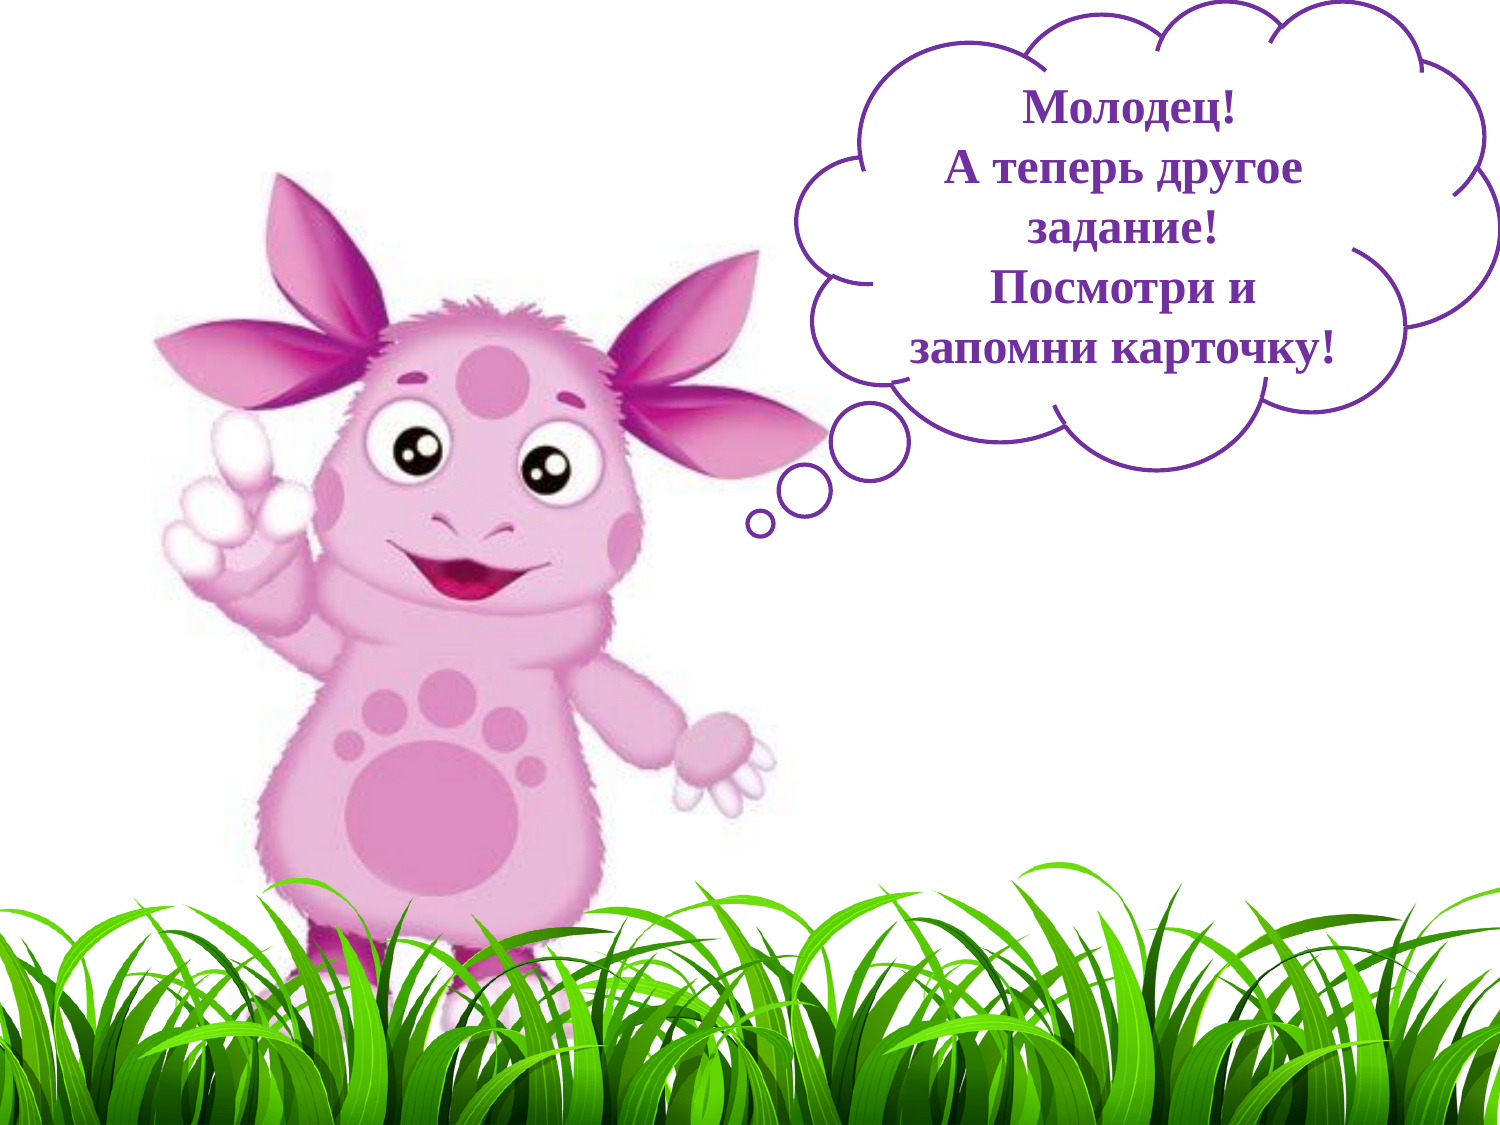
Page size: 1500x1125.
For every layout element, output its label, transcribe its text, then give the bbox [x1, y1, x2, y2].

text_box Молодец! А теперь другое задание! Посмотри и запомни карточку! [857, 0, 1500, 473]
picture [0, 136, 1500, 1125]
